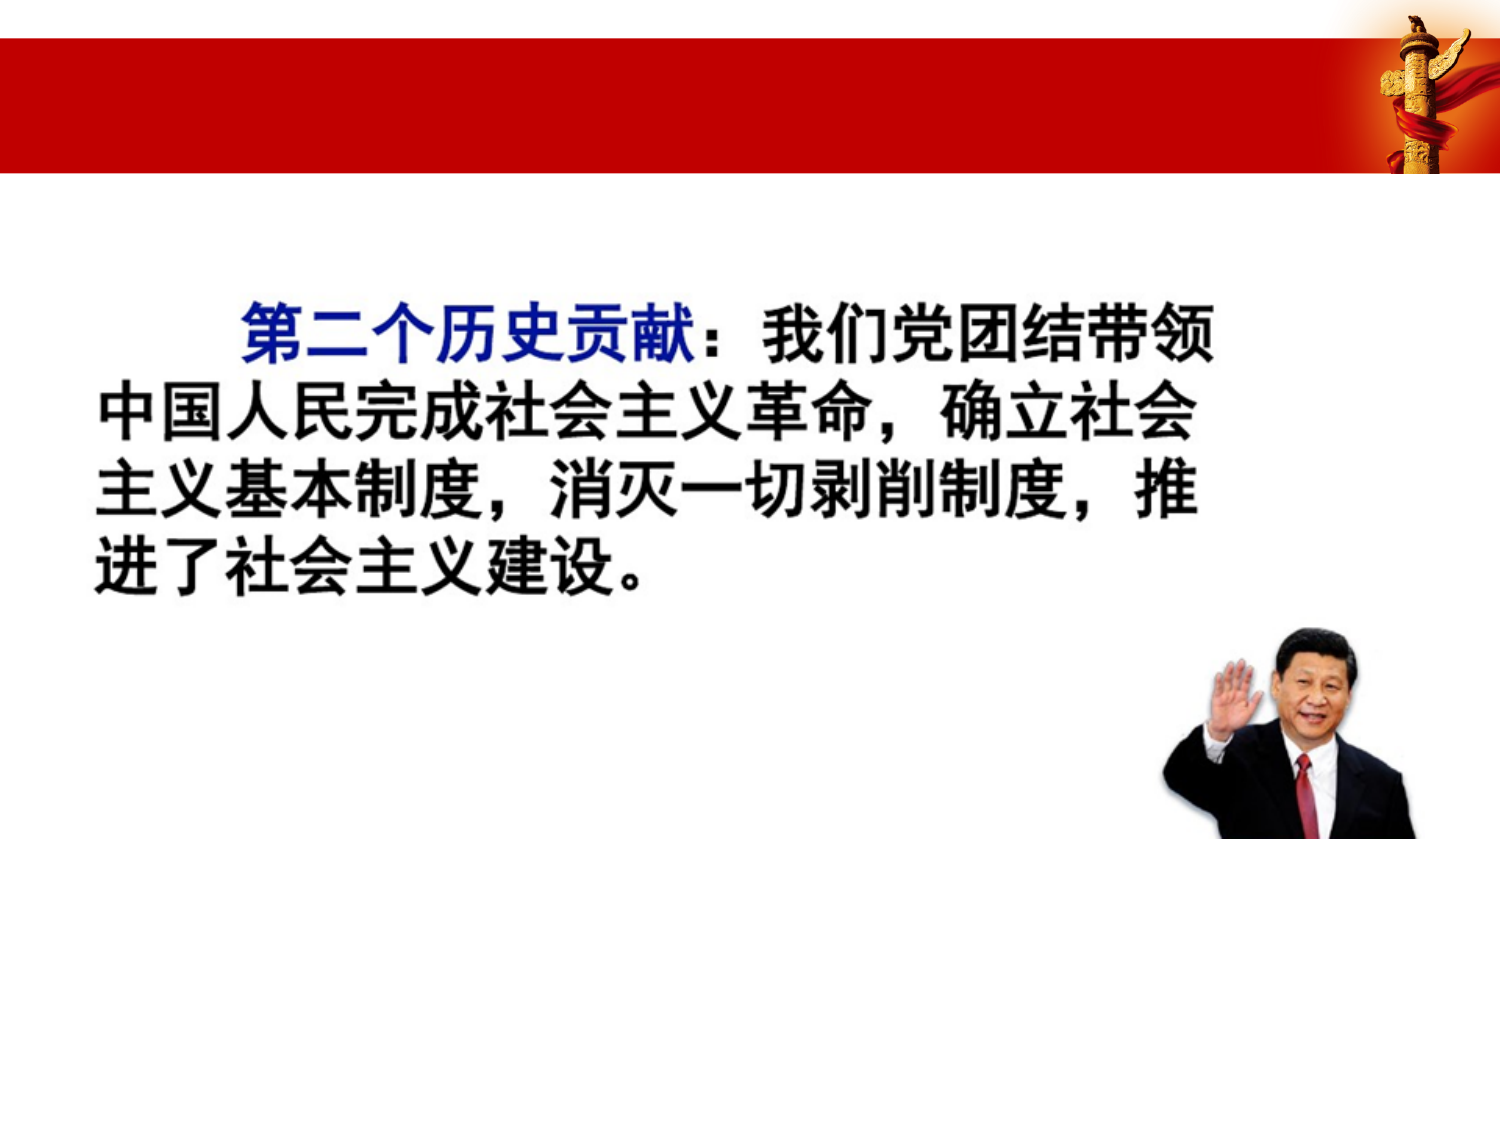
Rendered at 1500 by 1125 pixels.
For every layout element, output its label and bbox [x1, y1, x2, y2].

text_box [0, 0, 1500, 174]
picture [74, 285, 1426, 840]
